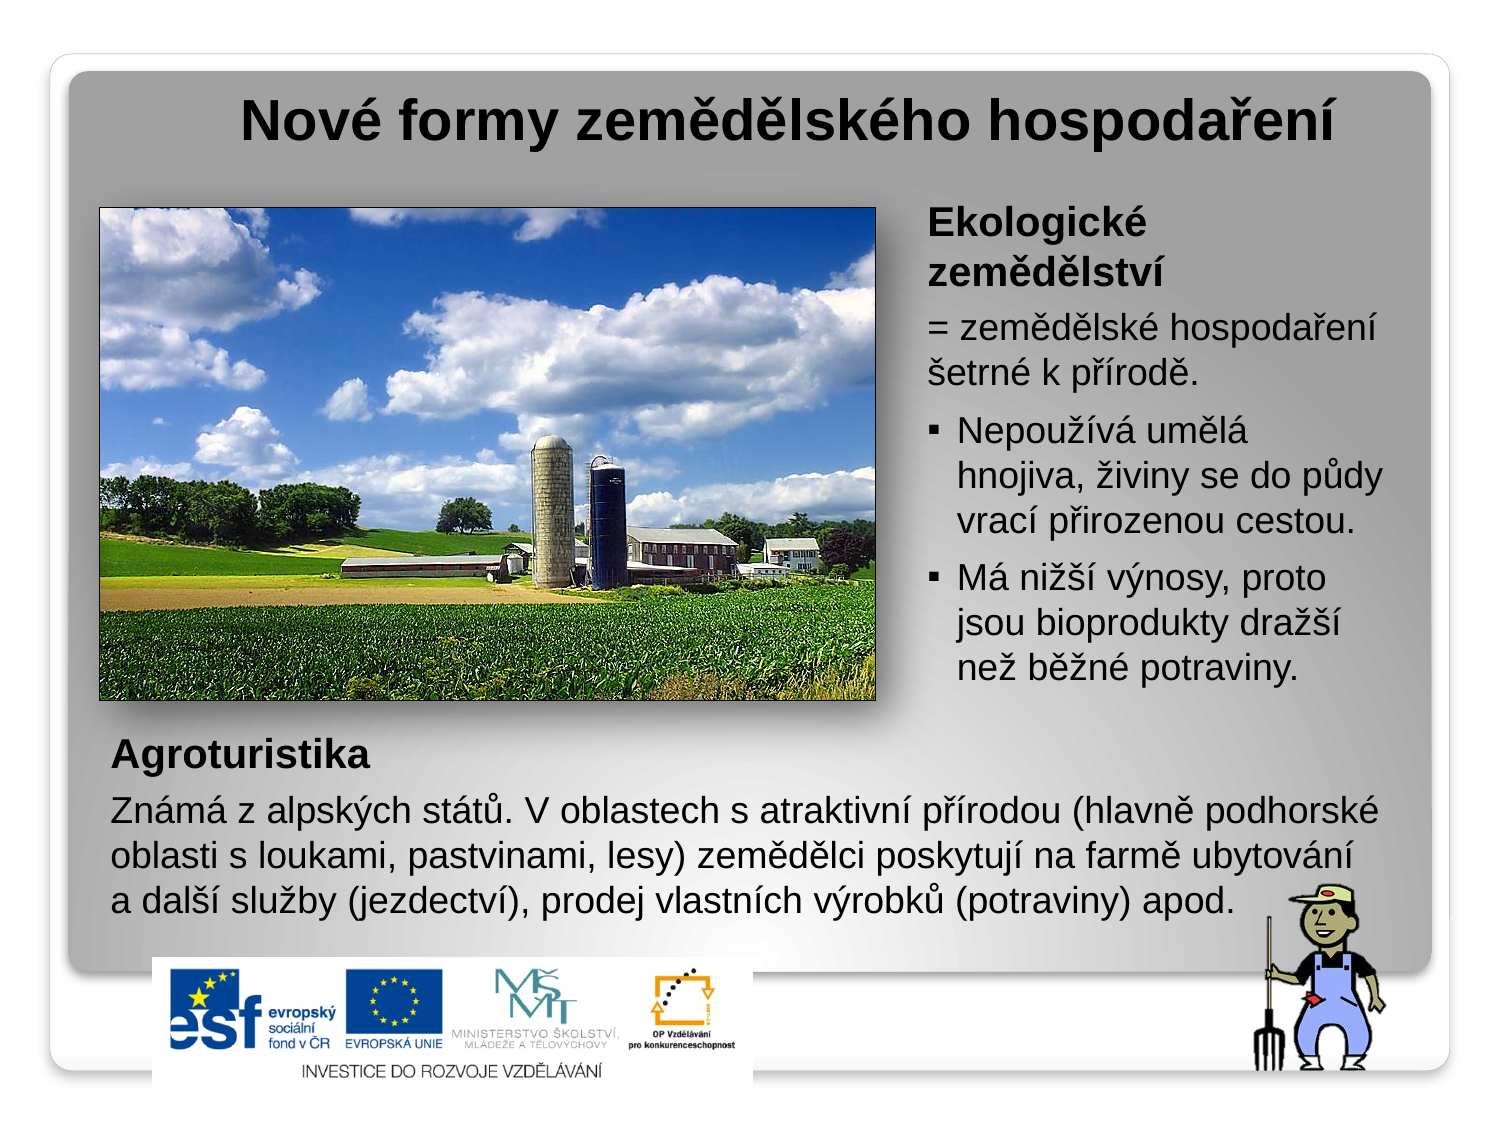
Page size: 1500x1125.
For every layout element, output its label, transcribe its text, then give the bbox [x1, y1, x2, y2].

picture [1224, 883, 1413, 1071]
text_box Ekologické zemědělství = zemědělské hospodaření šetrné k přírodě. Nepoužívá umělá hnojiva, živiny se do půdy vrací přirozenou cestou. Má nižší výnosy, proto jsou bioprodukty dražší než běžné potraviny. [912, 187, 1400, 696]
picture [152, 957, 753, 1089]
title Nové formy zemědělského hospodaření [177, 59, 1400, 160]
picture [99, 206, 876, 701]
text_box Agroturistika Známá z alpských států. V oblastech s atraktivní přírodou (hlavně podhorské oblasti s loukami, pastvinami, lesy) zemědělci poskytují na farmě ubytování a další služby (jezdectví), prodej vlastních výrobků (potraviny) apod. [95, 719, 1406, 928]
